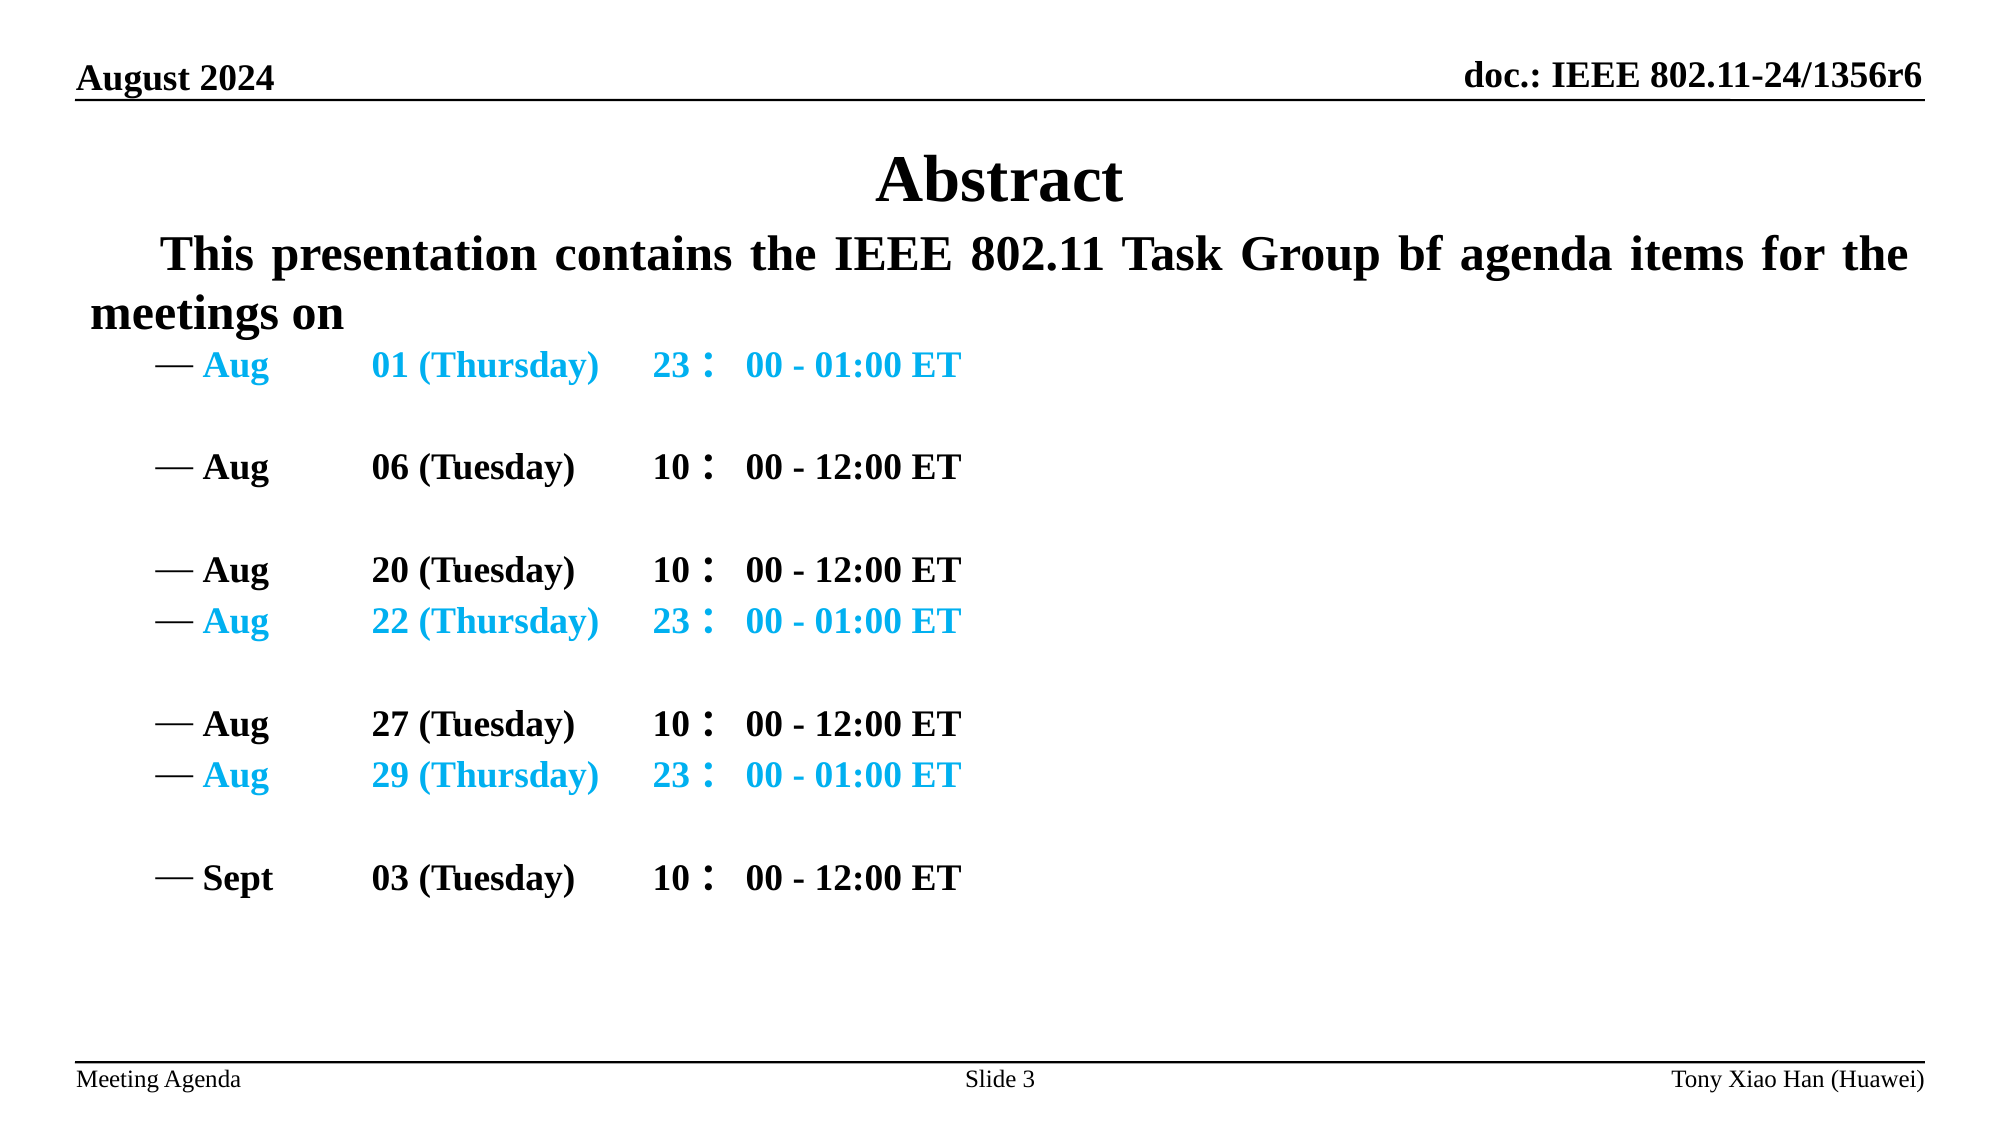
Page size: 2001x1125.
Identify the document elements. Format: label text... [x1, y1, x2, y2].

text_box Abstract [362, 87, 1638, 263]
text_box This presentation contains the IEEE 802.11 Task Group bf agenda items for the meetings on Aug 01 (Thursday) 23：00 - 01:00 ET Aug 06 (Tuesday) 10：00 - 12:00 ET Aug 20 (Tuesday) 10：00 - 12:00 ET Aug 22 (Thursday) 23：00 - 01:00 ET Aug 27 (Tuesday) 10：00 - 12:00 ET Aug 29 (Thursday) 23：00 - 01:00 ET Sept 03 (Tuesday) 10：00 - 12:00 ET [75, 212, 1925, 888]
